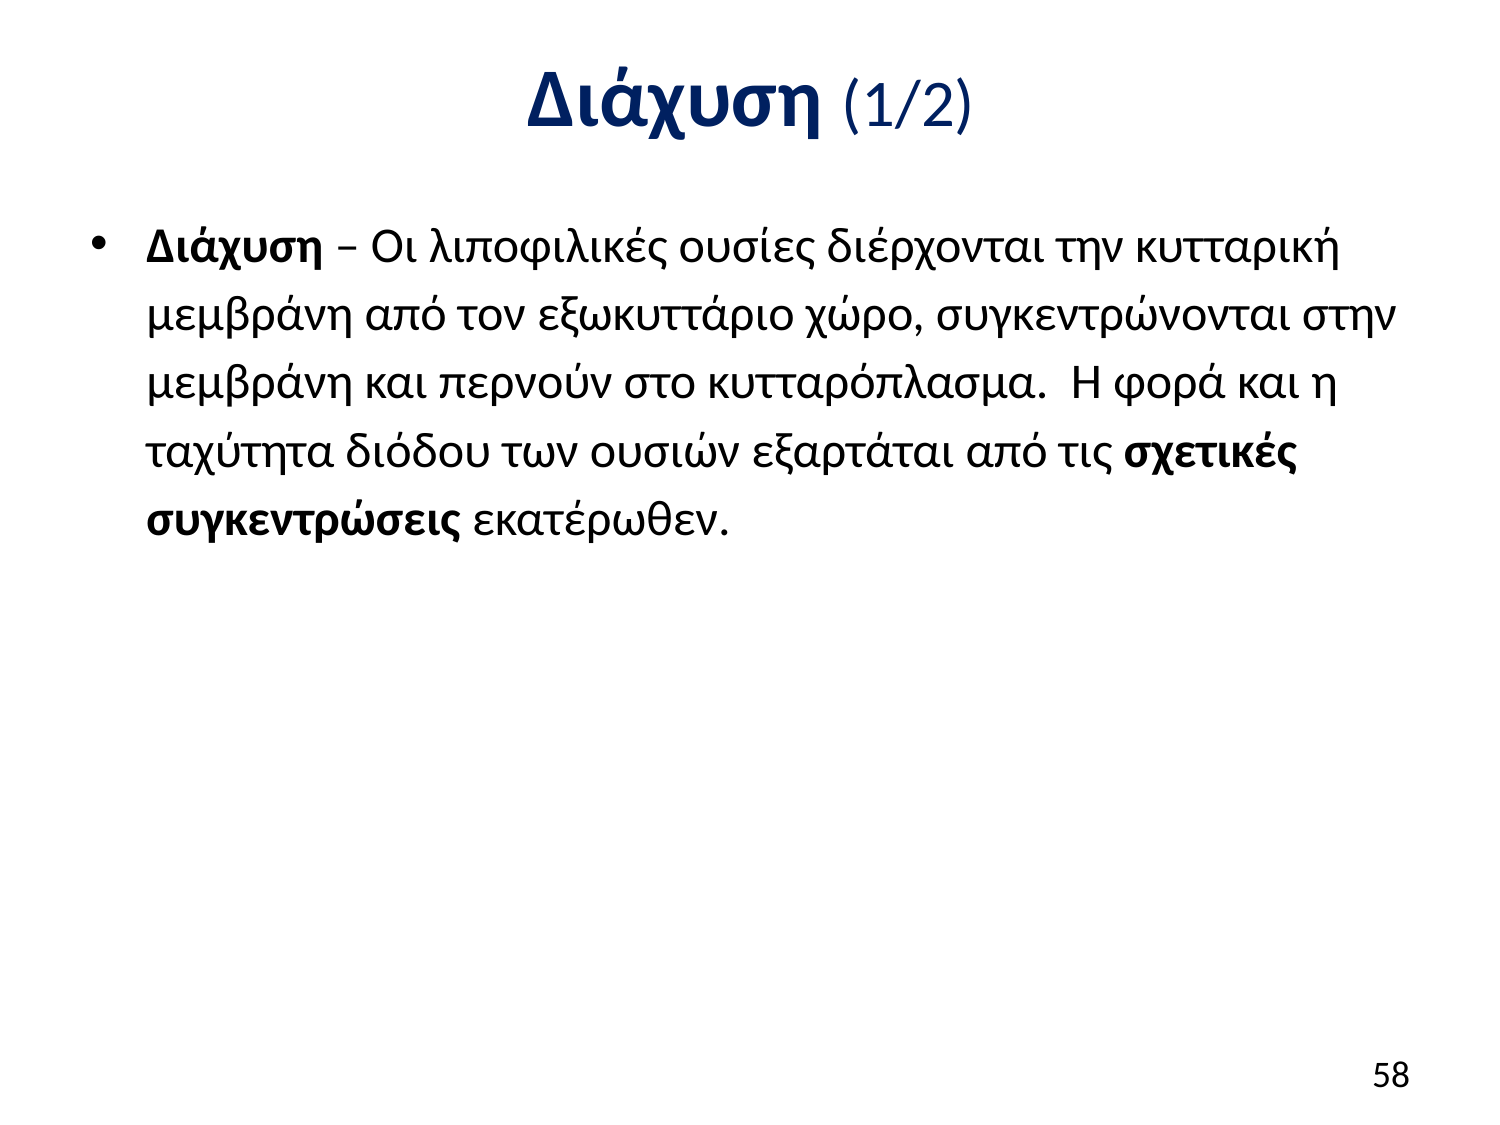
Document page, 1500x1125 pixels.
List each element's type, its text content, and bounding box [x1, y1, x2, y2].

title Διάχυση (1/2) [76, 19, 1427, 169]
list Διάχυση – Οι λιποφιλικές ουσίες διέρχονται την κυτταρική μεμβράνη από τον εξωκυττάριο χώρο, συγκεντρώνονται στην μεμβράνη και περνούν στο κυτταρόπλασμα. Η φορά και η ταχύτητα διόδου των ουσιών εξαρτάται από τις σχετικές συγκεντρώσεις εκατέρωθεν. [75, 196, 1425, 1024]
text_box 57 [1074, 1042, 1425, 1103]
